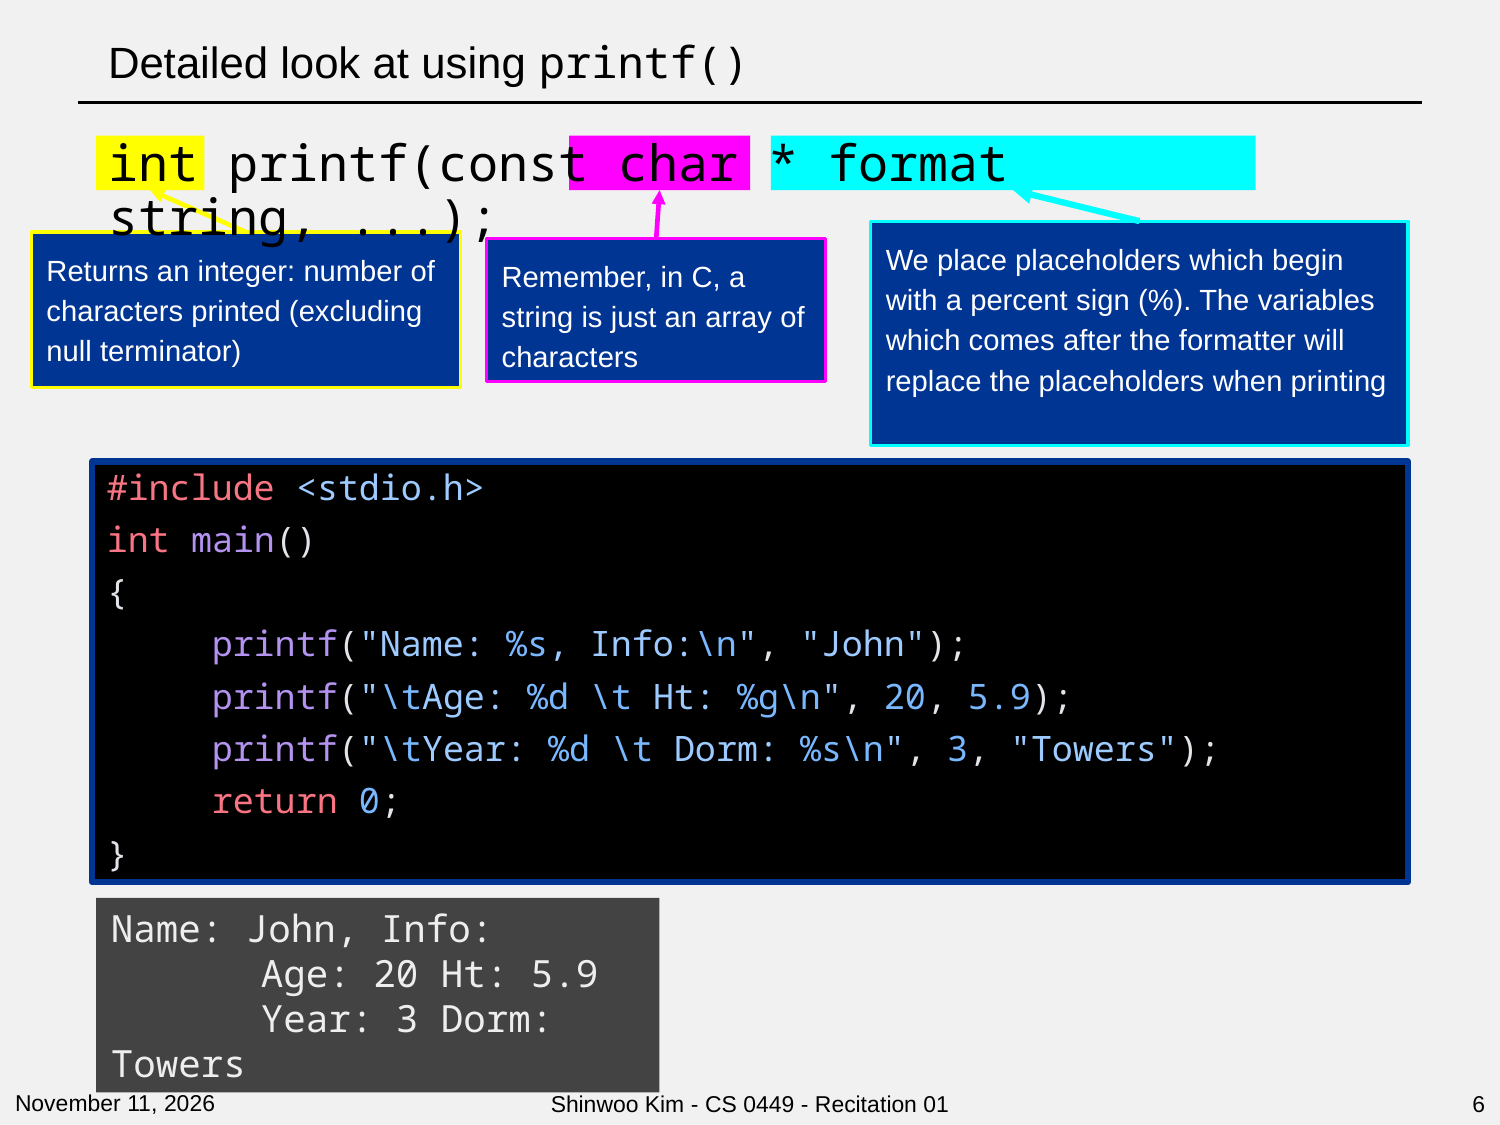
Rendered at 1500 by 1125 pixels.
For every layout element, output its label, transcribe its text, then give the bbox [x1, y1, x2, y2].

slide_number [0, 1063, 338, 1124]
slide_number 6 [1162, 1065, 1500, 1125]
text_box We place placeholders which begin with a percent sign (%). The variables which comes after the formatter will replace the placeholders when printing [870, 221, 1408, 446]
list int printf(const char * format string, ...); [93, 131, 1408, 217]
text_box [656, 190, 660, 239]
footer Shinwoo Kim - CS 0449 - Recitation 01 [496, 1065, 1004, 1125]
text_box Returns an integer: number of characters printed (excluding null terminator) [31, 232, 461, 388]
title Detailed look at using printf() [93, 10, 1407, 96]
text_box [1013, 190, 1140, 222]
text_box #include <stdio.h> int main() { printf("Name: %s, Info:\n", "John"); printf("\tAge: %d \t Ht: %g\n", 20, 5.9); printf("\tYear: %d \t Dorm: %s\n", 3, "Towers"); return 0; } [91, 461, 1409, 882]
text_box Remember, in C, a string is just an array of characters [486, 238, 826, 382]
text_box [150, 190, 247, 233]
text_box Name: John, Info: Age: 20 Ht: 5.9 Year: 3 Dorm: Towers [96, 897, 660, 1093]
